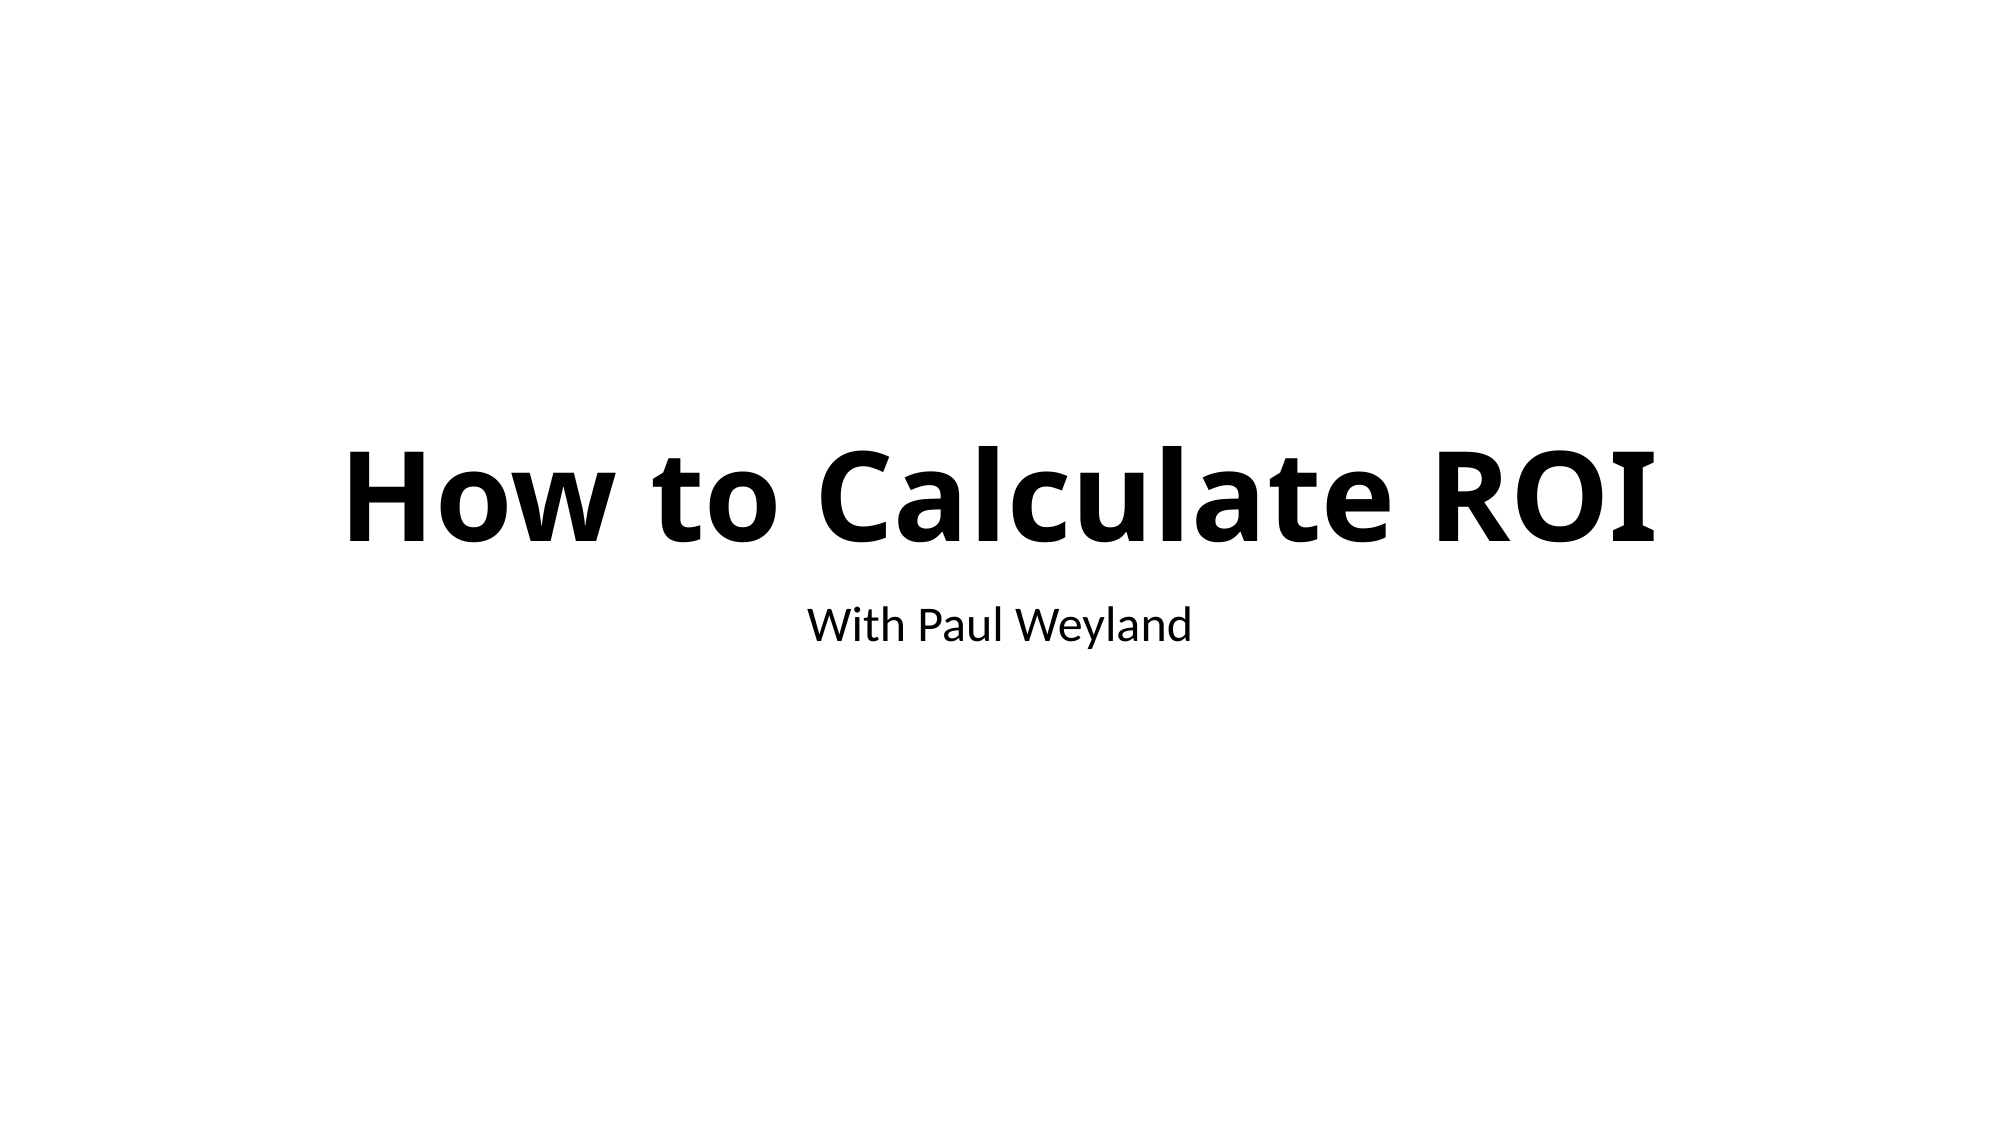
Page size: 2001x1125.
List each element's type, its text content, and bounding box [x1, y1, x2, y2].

subtitle With Paul Weyland [249, 590, 1750, 863]
title How to Calculate ROI [249, 184, 1750, 576]
